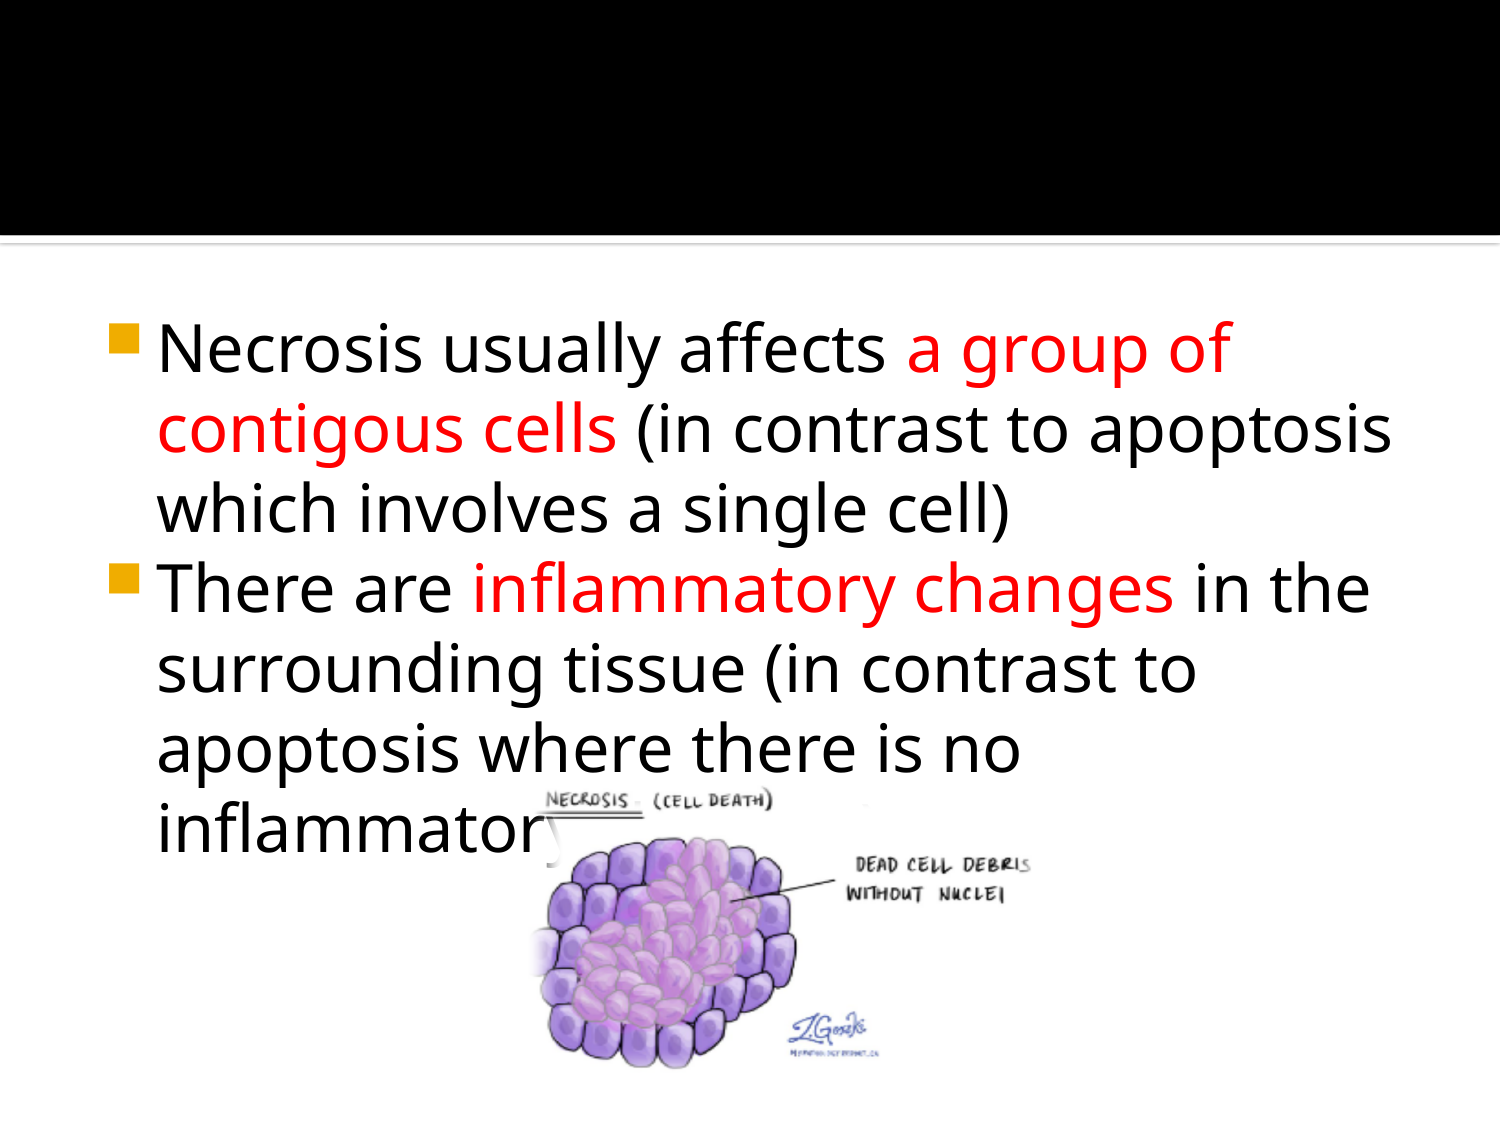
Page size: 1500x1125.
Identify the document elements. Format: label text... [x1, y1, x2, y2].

picture [527, 773, 1043, 1083]
list Necrosis usually affects a group of contigous cells (in contrast to apoptosis which involves a single cell) There are inflammatory changes in the surrounding tissue (in contrast to apoptosis where there is no inflammatory changes) . [75, 291, 1425, 1050]
